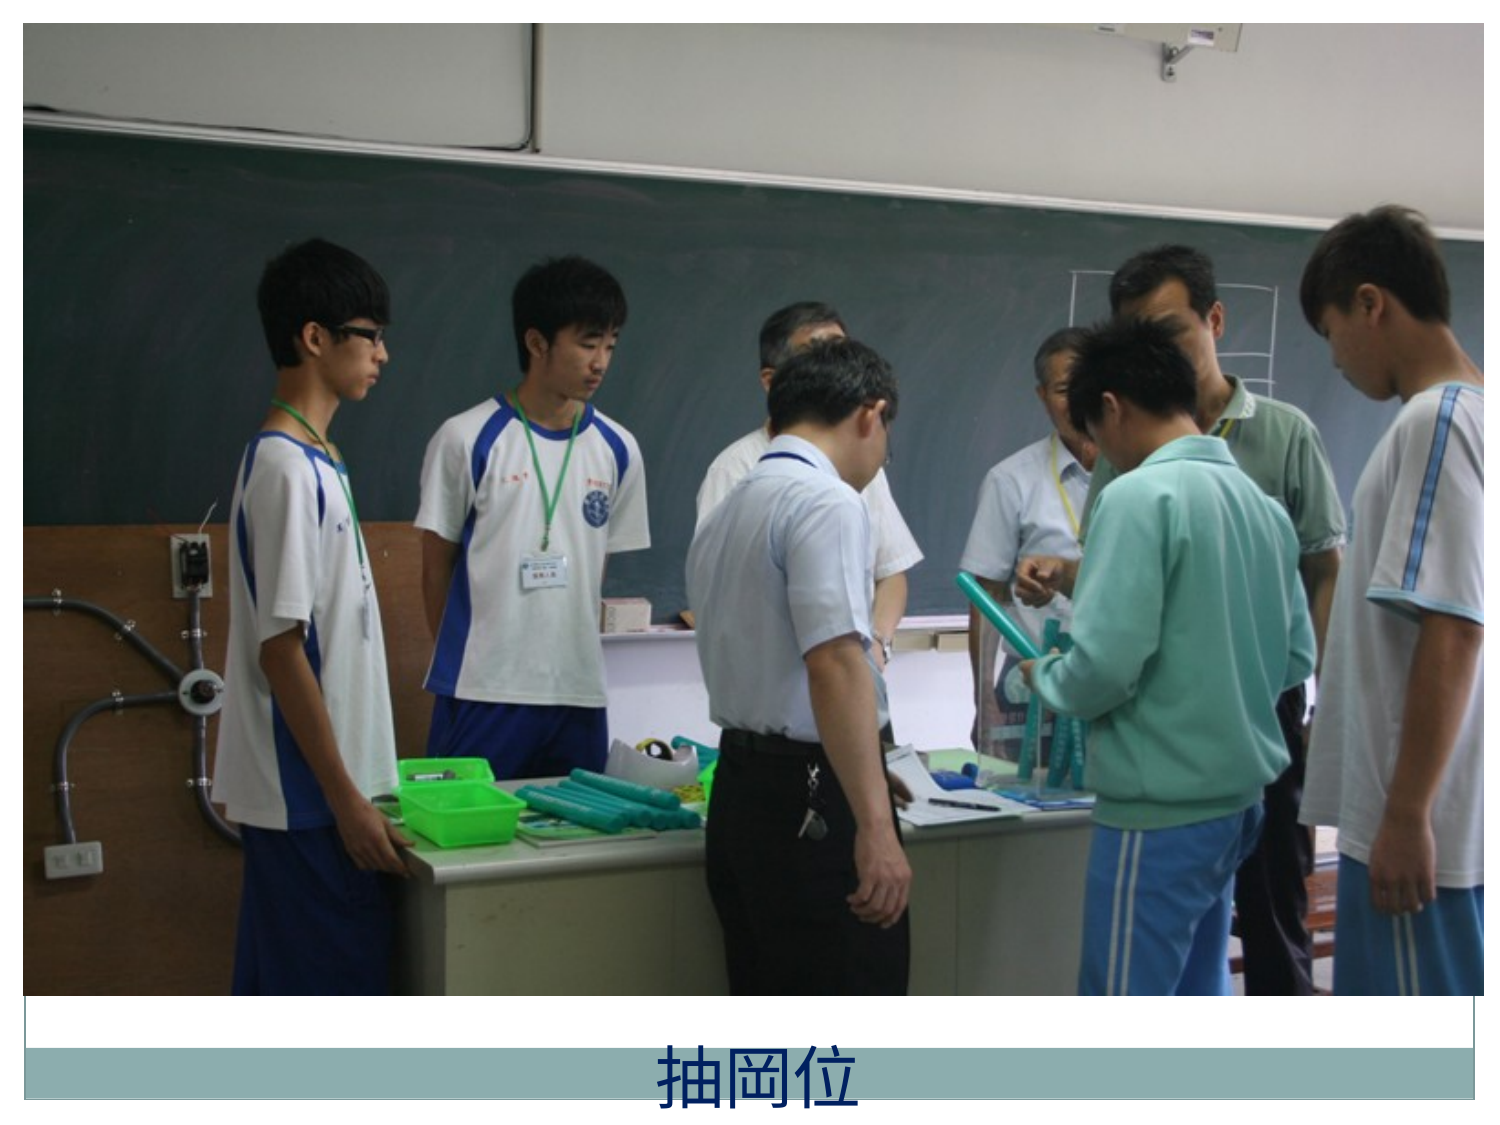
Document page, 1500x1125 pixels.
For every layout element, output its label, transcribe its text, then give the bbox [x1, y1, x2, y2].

picture [23, 23, 1484, 997]
title 抽岡位 [58, 1006, 1459, 1125]
